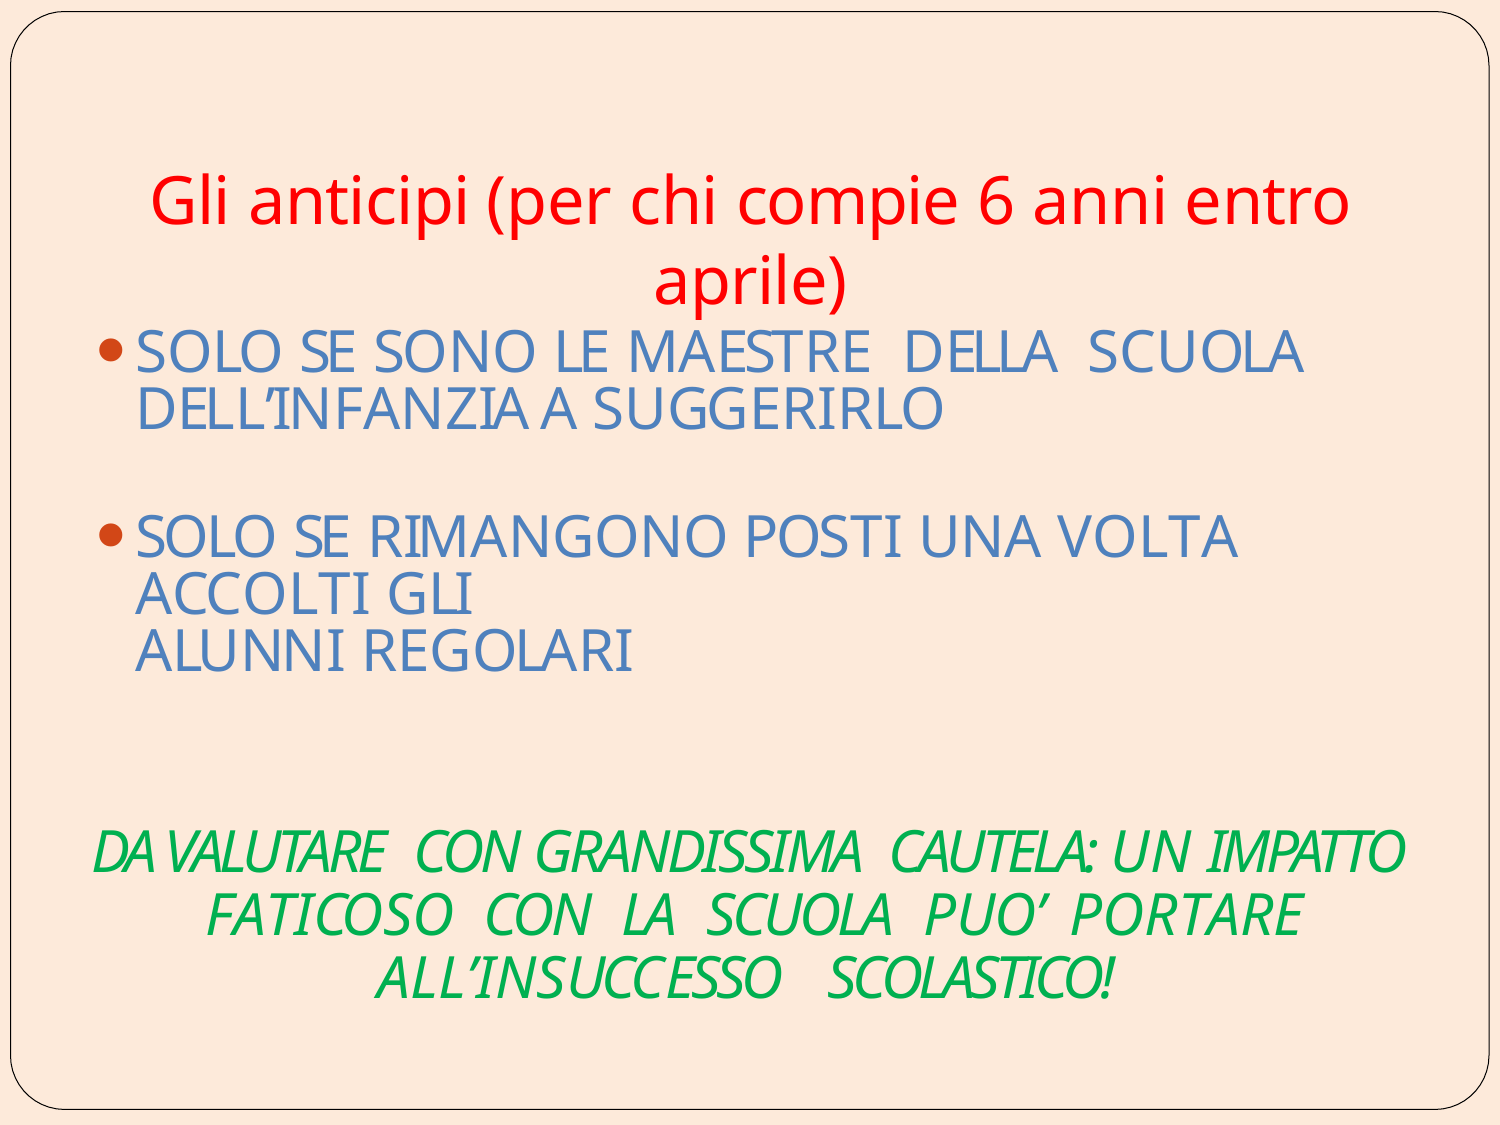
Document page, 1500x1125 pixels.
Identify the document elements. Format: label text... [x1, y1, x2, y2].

text_box SOLO SE SONO LE MAESTRE DELLA SCUOLA DELL’INFANZIA A SUGGERIRLO SOLO SE RIMANGONO POSTI UNA VOLTA ACCOLTI GLI ALUNNI REGOLARI DA VALUTARE CON GRANDISSIMA CAUTELA: UN IMPATTO FATICOSO CON LA SCUOLA PUO’ PORTARE ALL’INSUCCESSO SCOLASTICO! [87, 324, 1405, 1012]
title Gli anticipi (per chi compie 6 anni entro aprile) [87, 155, 1413, 346]
